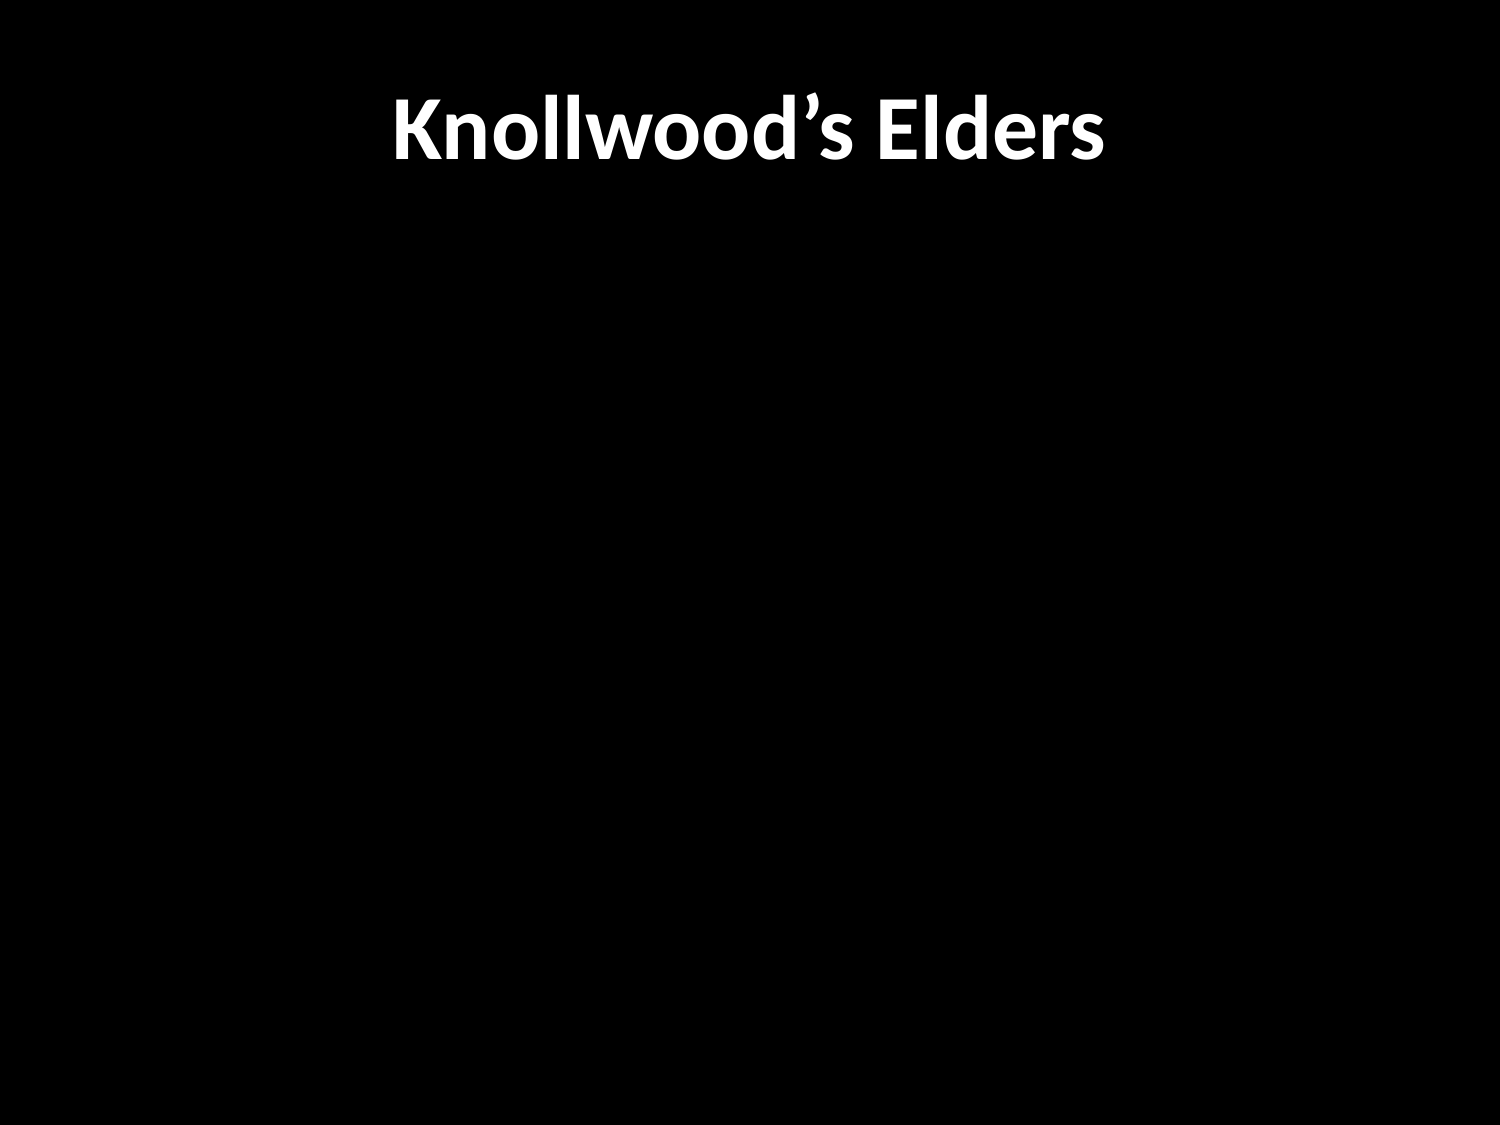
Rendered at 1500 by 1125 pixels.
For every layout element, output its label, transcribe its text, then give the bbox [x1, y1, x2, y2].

title Knollwood’s Elders [103, 59, 1397, 200]
